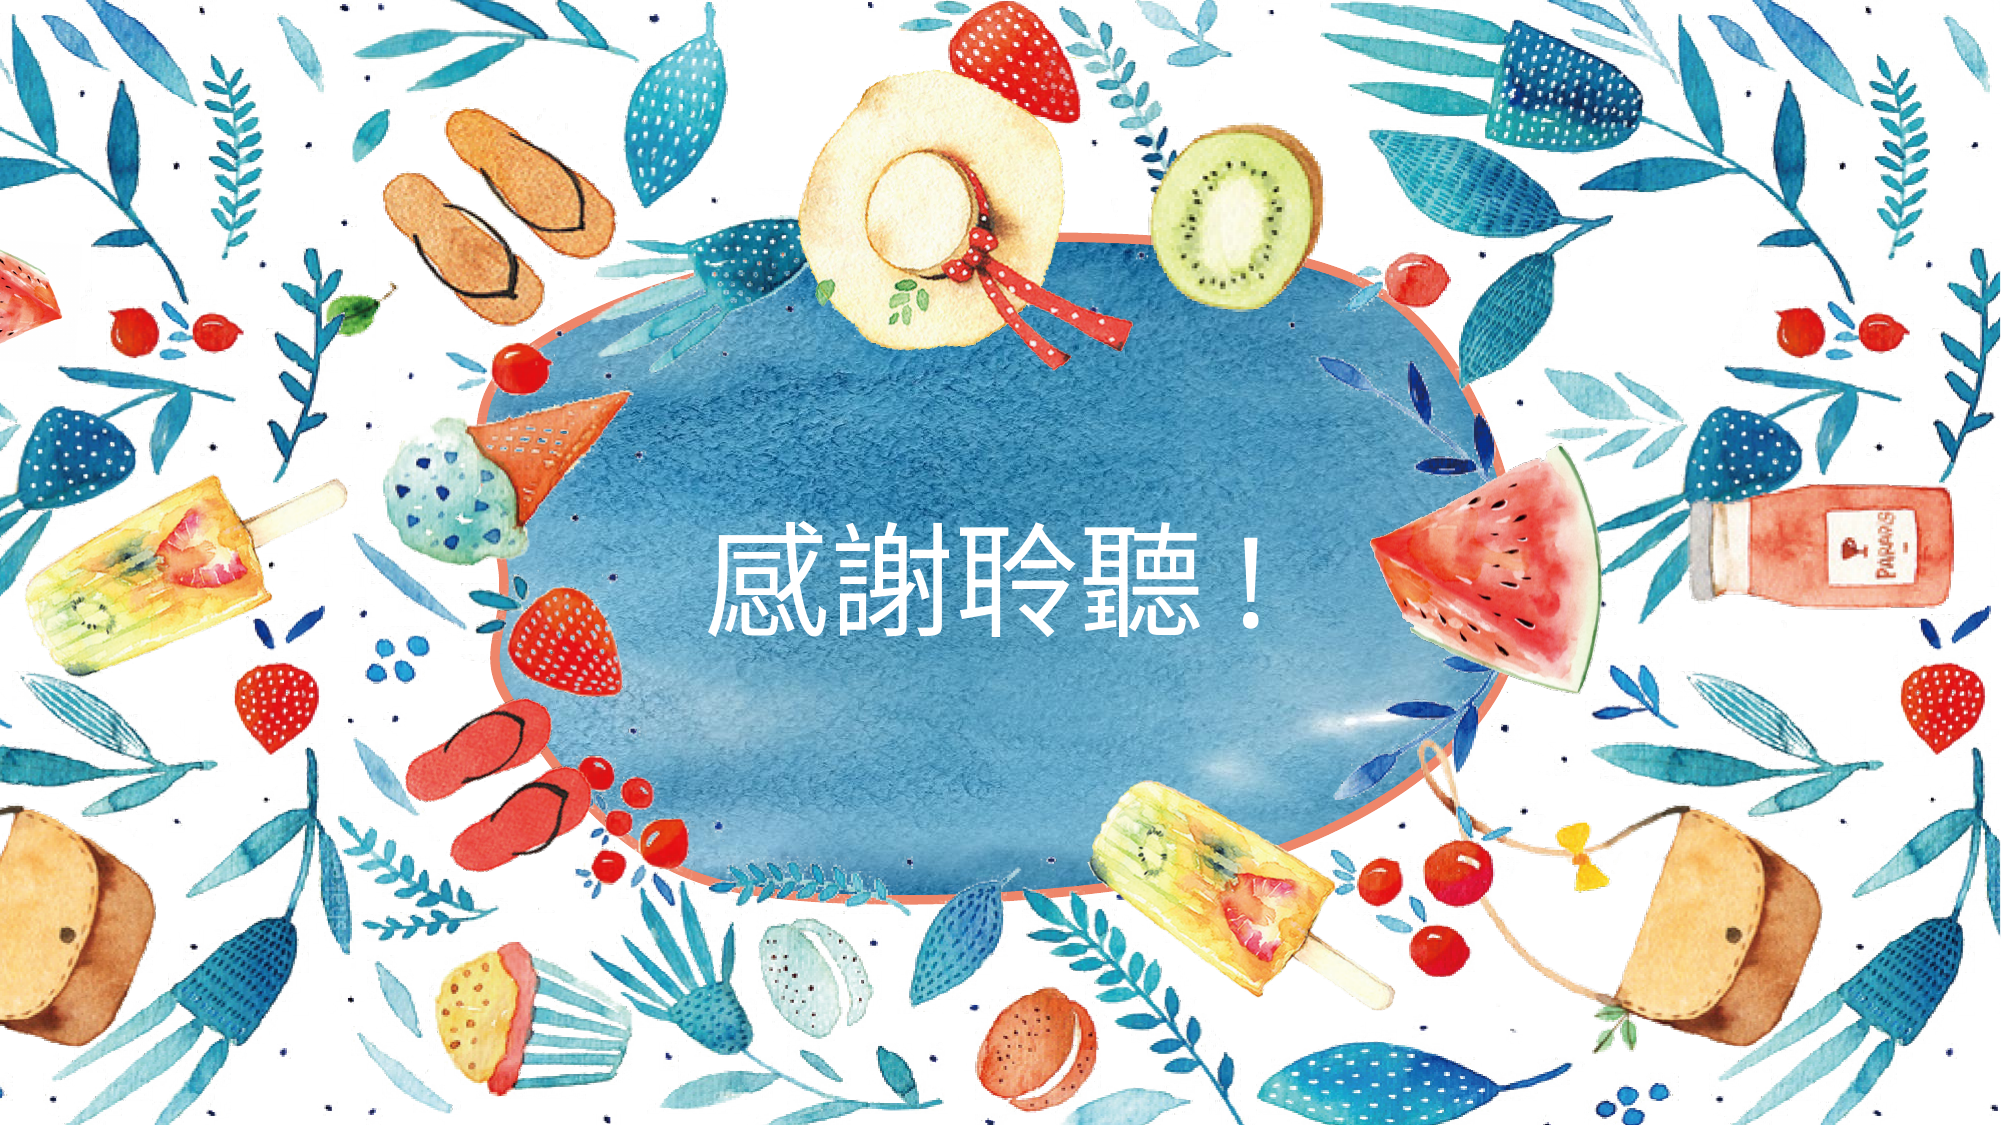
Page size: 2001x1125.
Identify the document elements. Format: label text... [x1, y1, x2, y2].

text_box 感謝聆聽! [690, 495, 1310, 880]
picture [0, 0, 2001, 1125]
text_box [1151, 159, 1201, 779]
